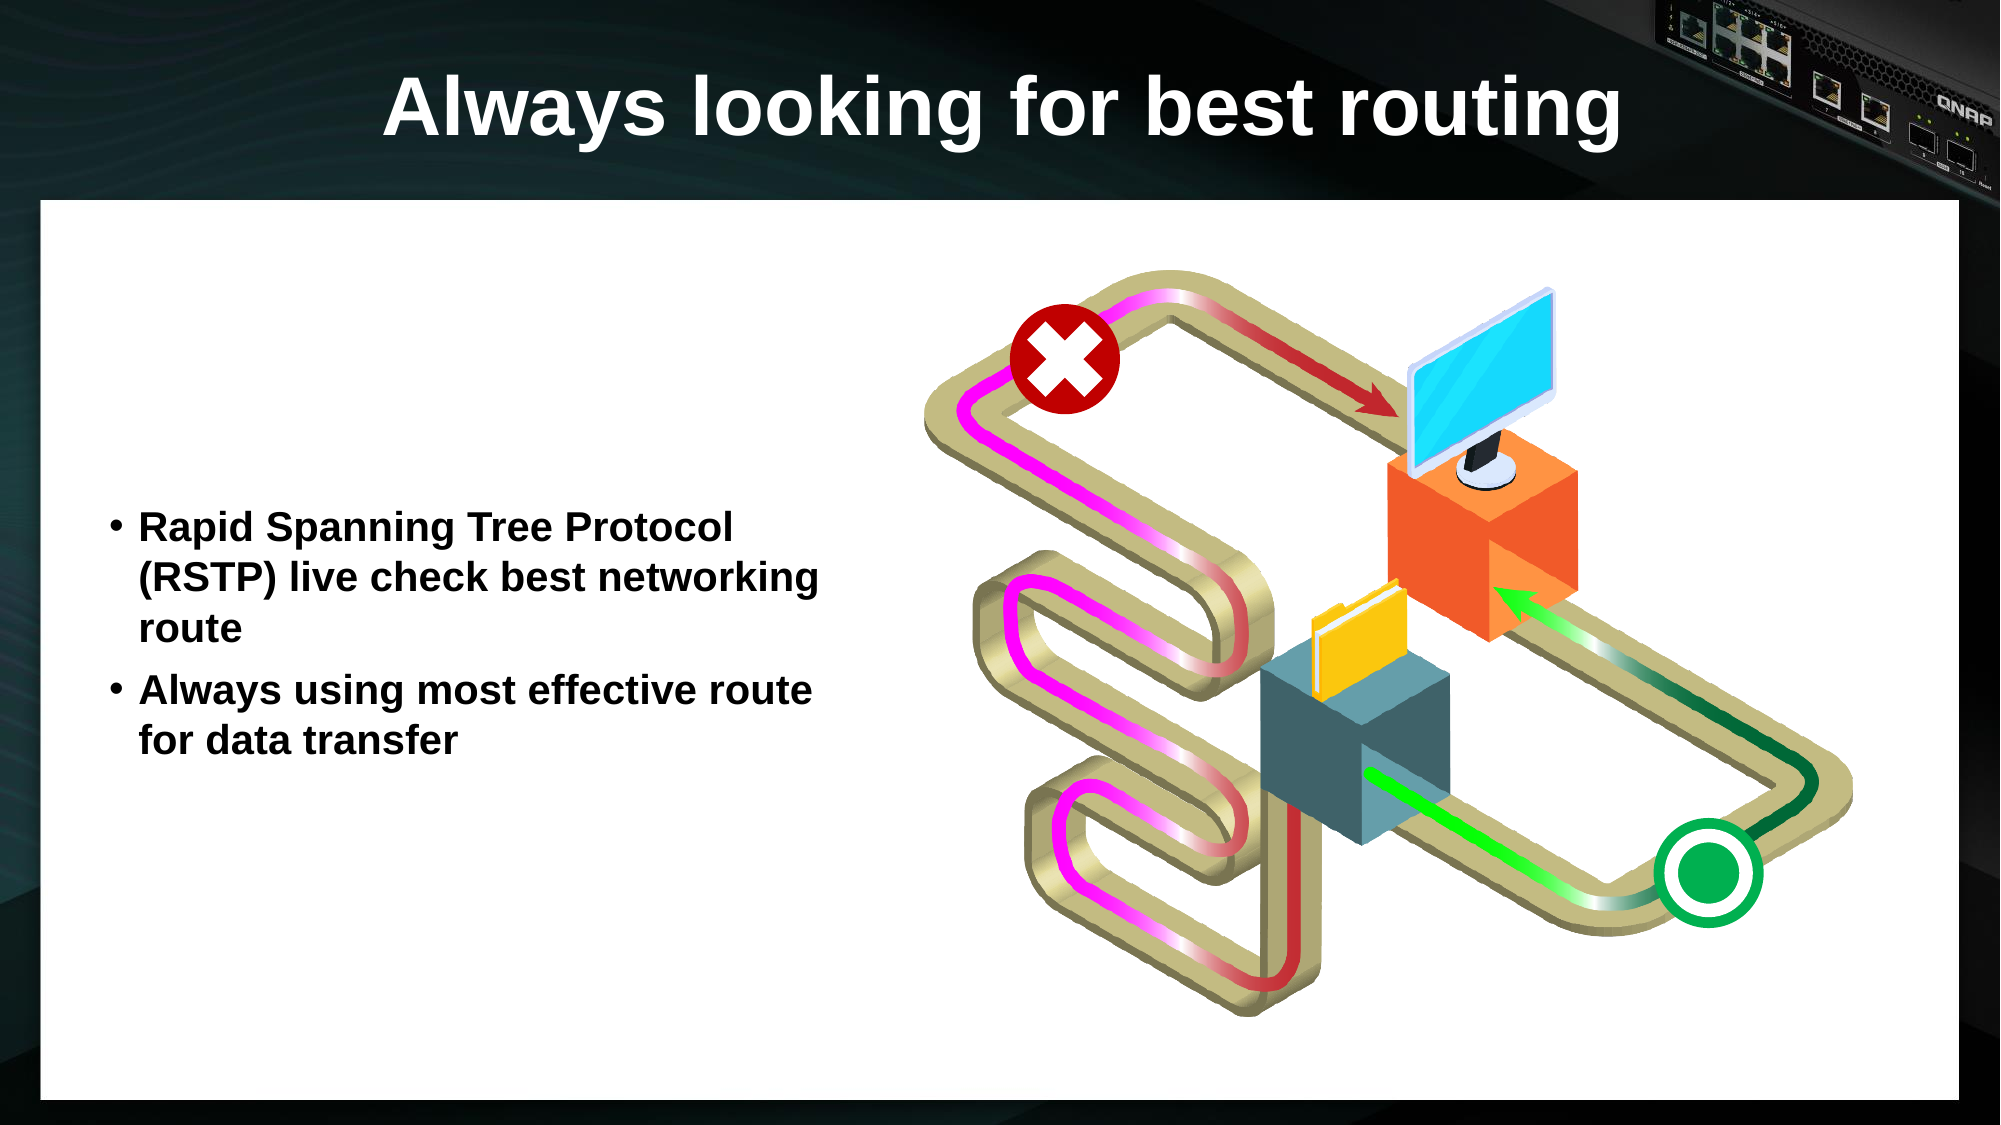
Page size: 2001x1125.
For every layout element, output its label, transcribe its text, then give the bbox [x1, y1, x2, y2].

text_box Rapid Spanning Tree Protocol (RSTP) live check best networking route Always using most effective route for data transfer [94, 492, 892, 894]
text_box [924, 270, 1853, 1018]
picture [0, 0, 2000, 1125]
title Always looking for best routing [44, 0, 1962, 217]
